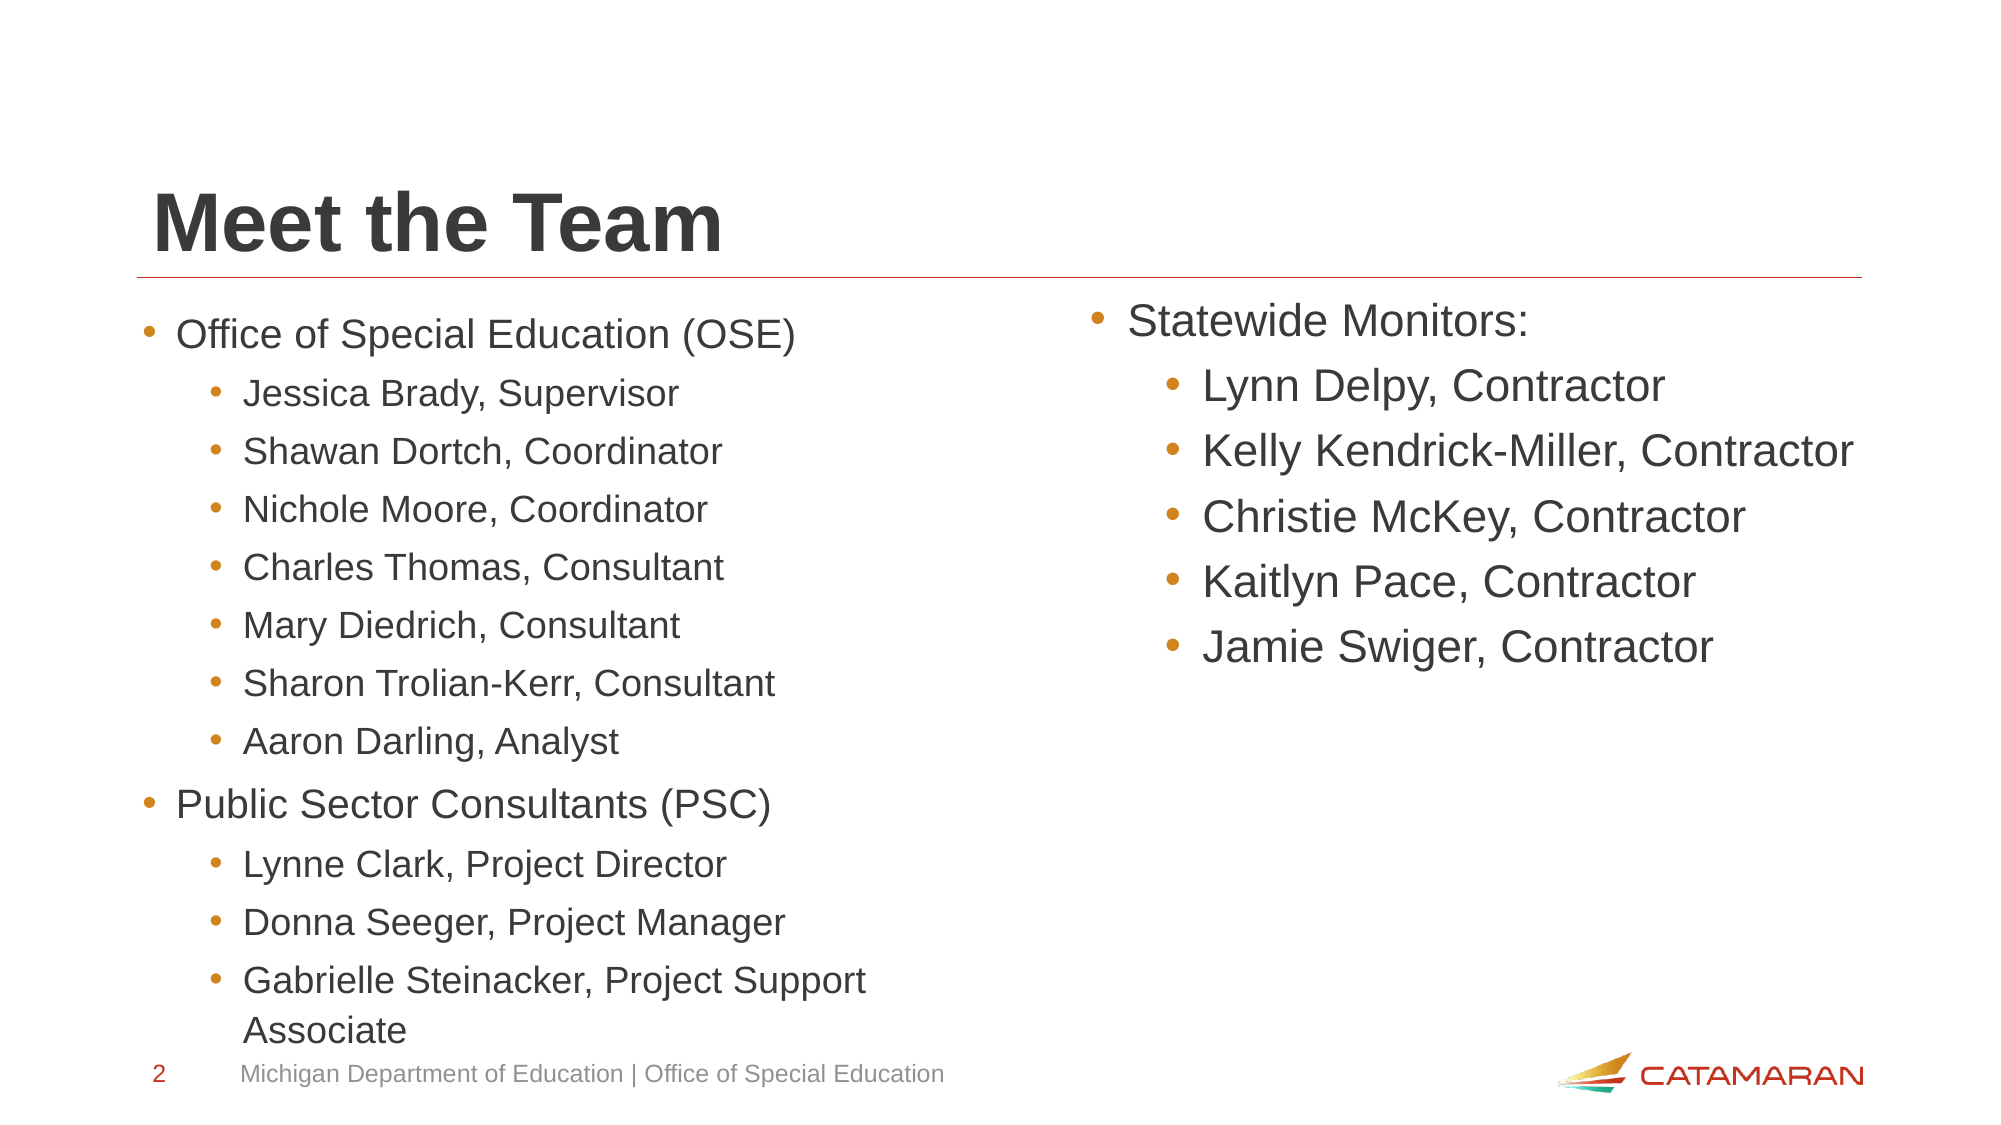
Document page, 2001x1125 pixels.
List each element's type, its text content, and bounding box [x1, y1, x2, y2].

title Meet the Team [137, 59, 1863, 278]
text_box Statewide Monitors: Lynn Delpy, Contractor Kelly Kendrick-Miller, Contractor Christie McKey, Contractor Kaitlyn Pace, Contractor Jamie Swiger, Contractor [999, 282, 1899, 1018]
slide_number 2 [137, 1042, 205, 1103]
footer Michigan Department of Education | Office of Special Education [225, 1042, 1484, 1103]
picture [1557, 1052, 1863, 1093]
list Office of Special Education (OSE) Jessica Brady, Supervisor Shawan Dortch, Coordinator Nichole Moore, Coordinator Charles Thomas, Consultant Mary Diedrich, Consultant Sharon Trolian-Kerr, Consultant Aaron Darling, Analyst Public Sector Consultants (PSC) Lynne Clark, Project Director Donna Seeger, Project Manager Gabrielle Steinacker, Project Support Associate [127, 299, 1026, 1066]
